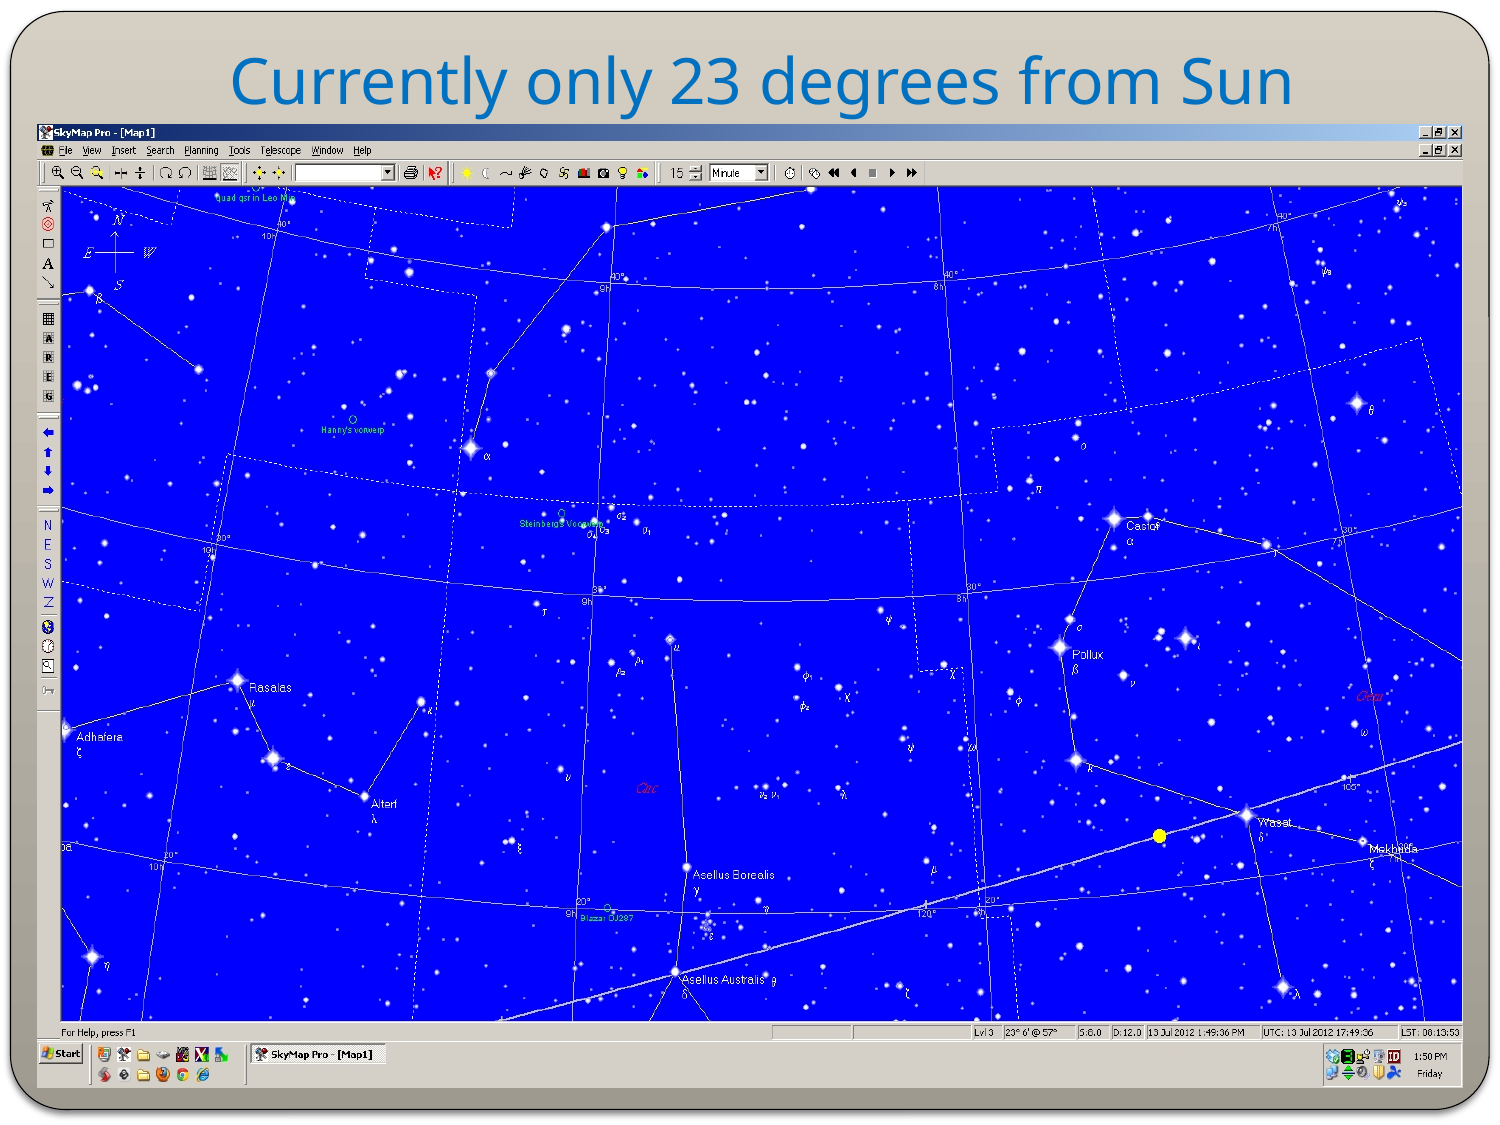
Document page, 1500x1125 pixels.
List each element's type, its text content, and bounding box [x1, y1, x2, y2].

title Currently only 23 degrees from Sun [212, 24, 1313, 124]
picture [37, 124, 1463, 1088]
